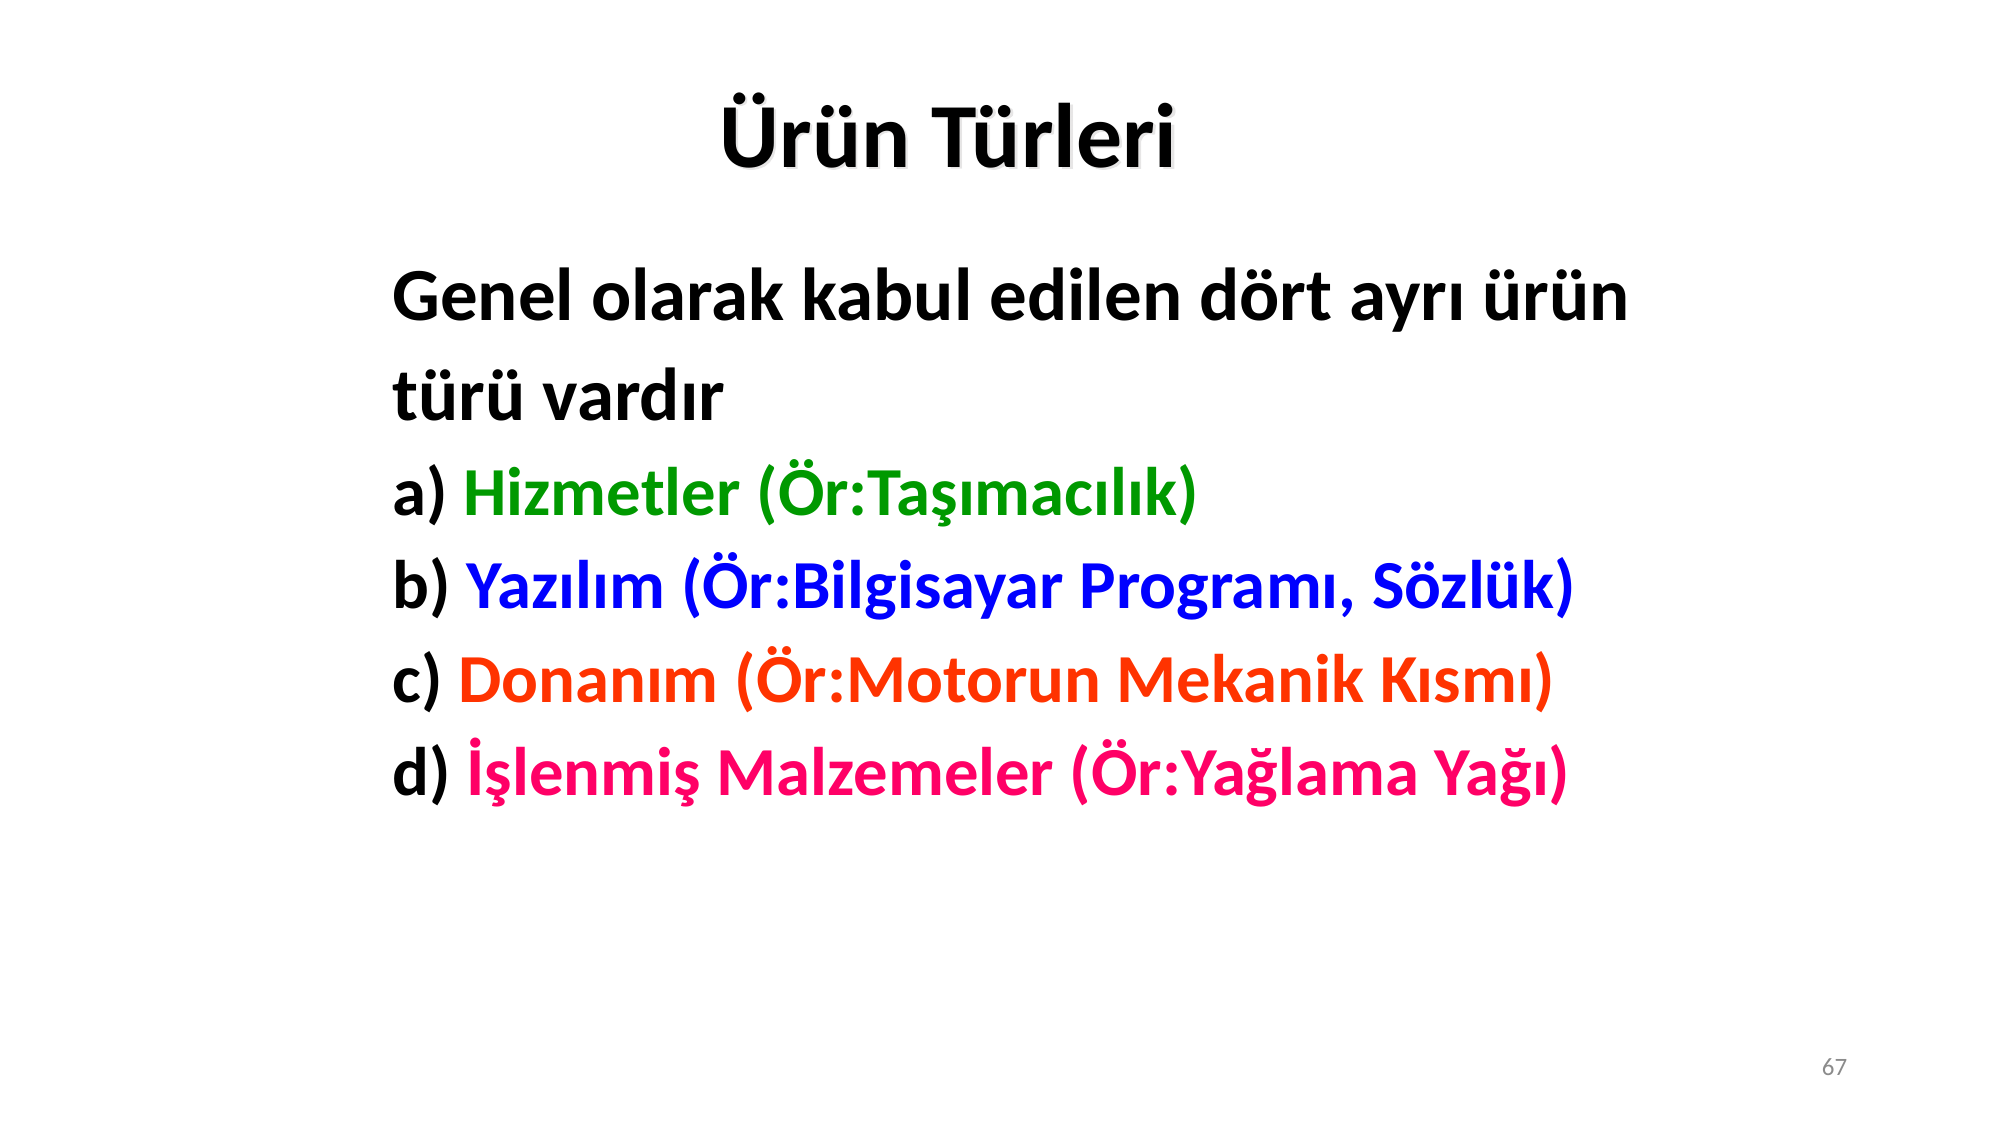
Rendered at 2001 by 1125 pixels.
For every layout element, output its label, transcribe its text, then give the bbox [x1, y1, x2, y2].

text_box Ürün Türleri [704, 78, 1380, 225]
text_box Genel olarak kabul edilen dört ayrı ürün türü vardır a) Hizmetler (Ör:Taşımacılık) b) Yazılım (Ör:Bilgisayar Programı, Sözlük) c) Donanım (Ör:Motorun Mekanik Kısmı) d) İşlenmiş Malzemeler (Ör:Yağlama Yağı) [377, 246, 1668, 961]
slide_number 67 [1412, 1042, 1863, 1103]
